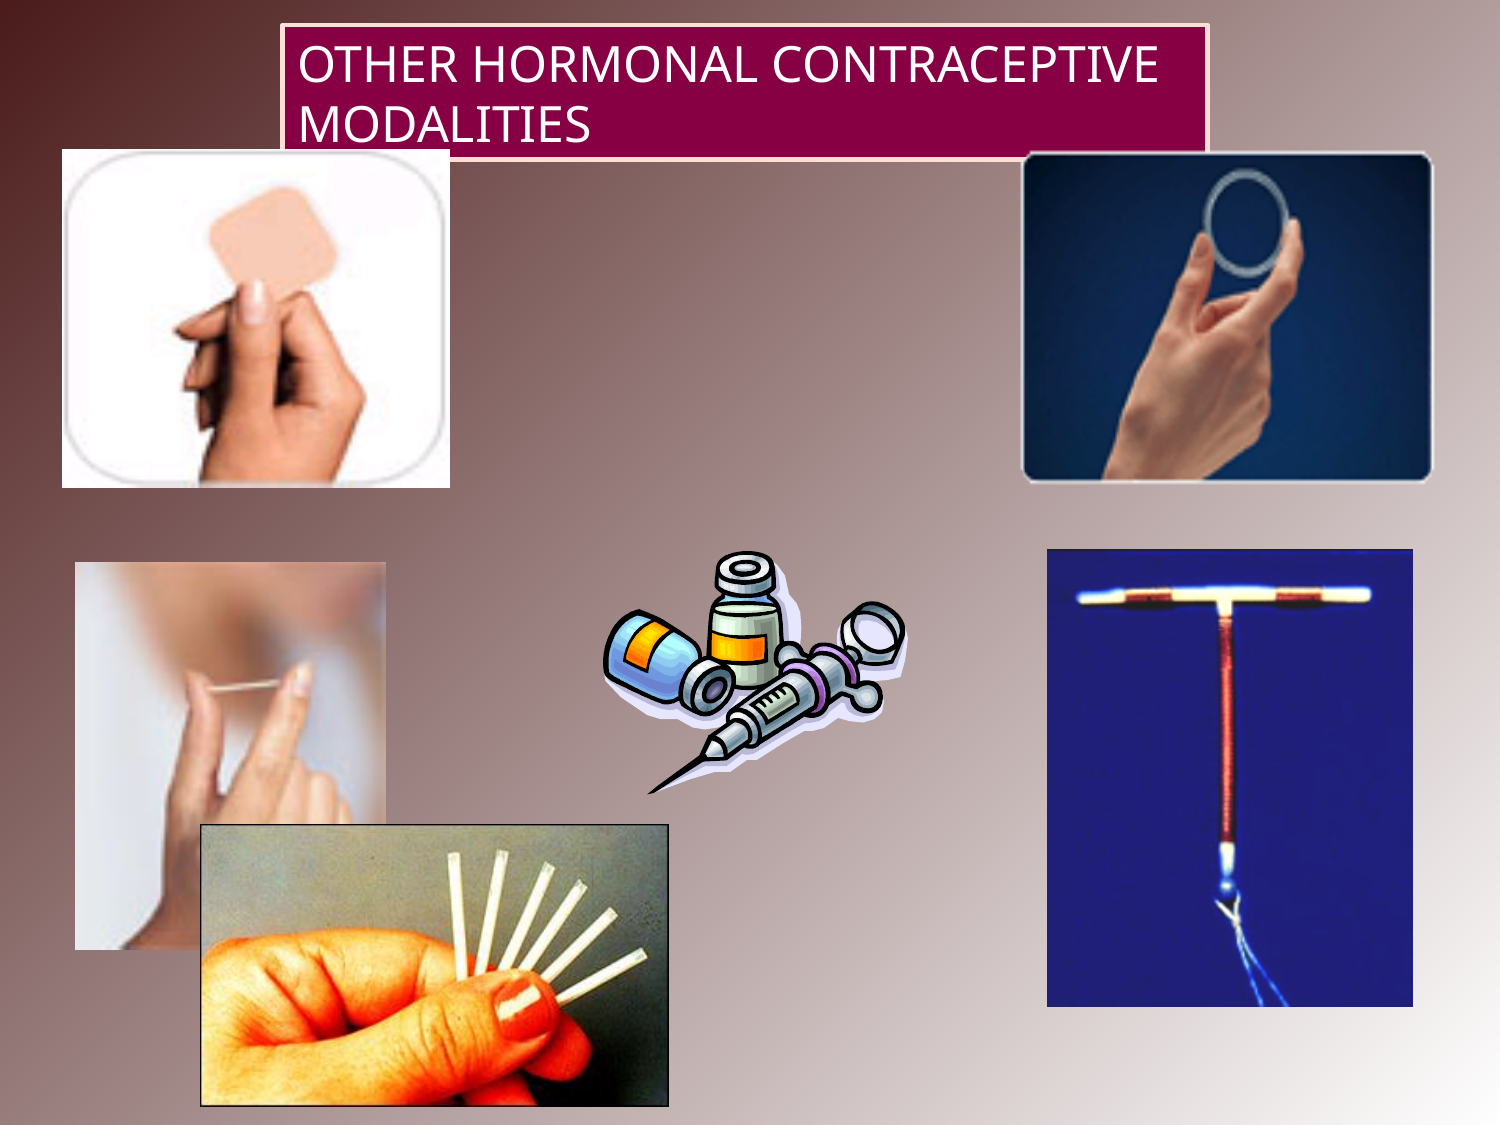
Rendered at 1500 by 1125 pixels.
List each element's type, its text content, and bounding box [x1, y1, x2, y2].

picture [599, 546, 913, 800]
picture [1015, 149, 1438, 488]
picture [74, 562, 669, 1107]
picture [1047, 549, 1413, 1007]
picture [62, 149, 451, 488]
text_box OTHER HORMONAL CONTRACEPTIVE MODALITIES [282, 24, 1208, 160]
